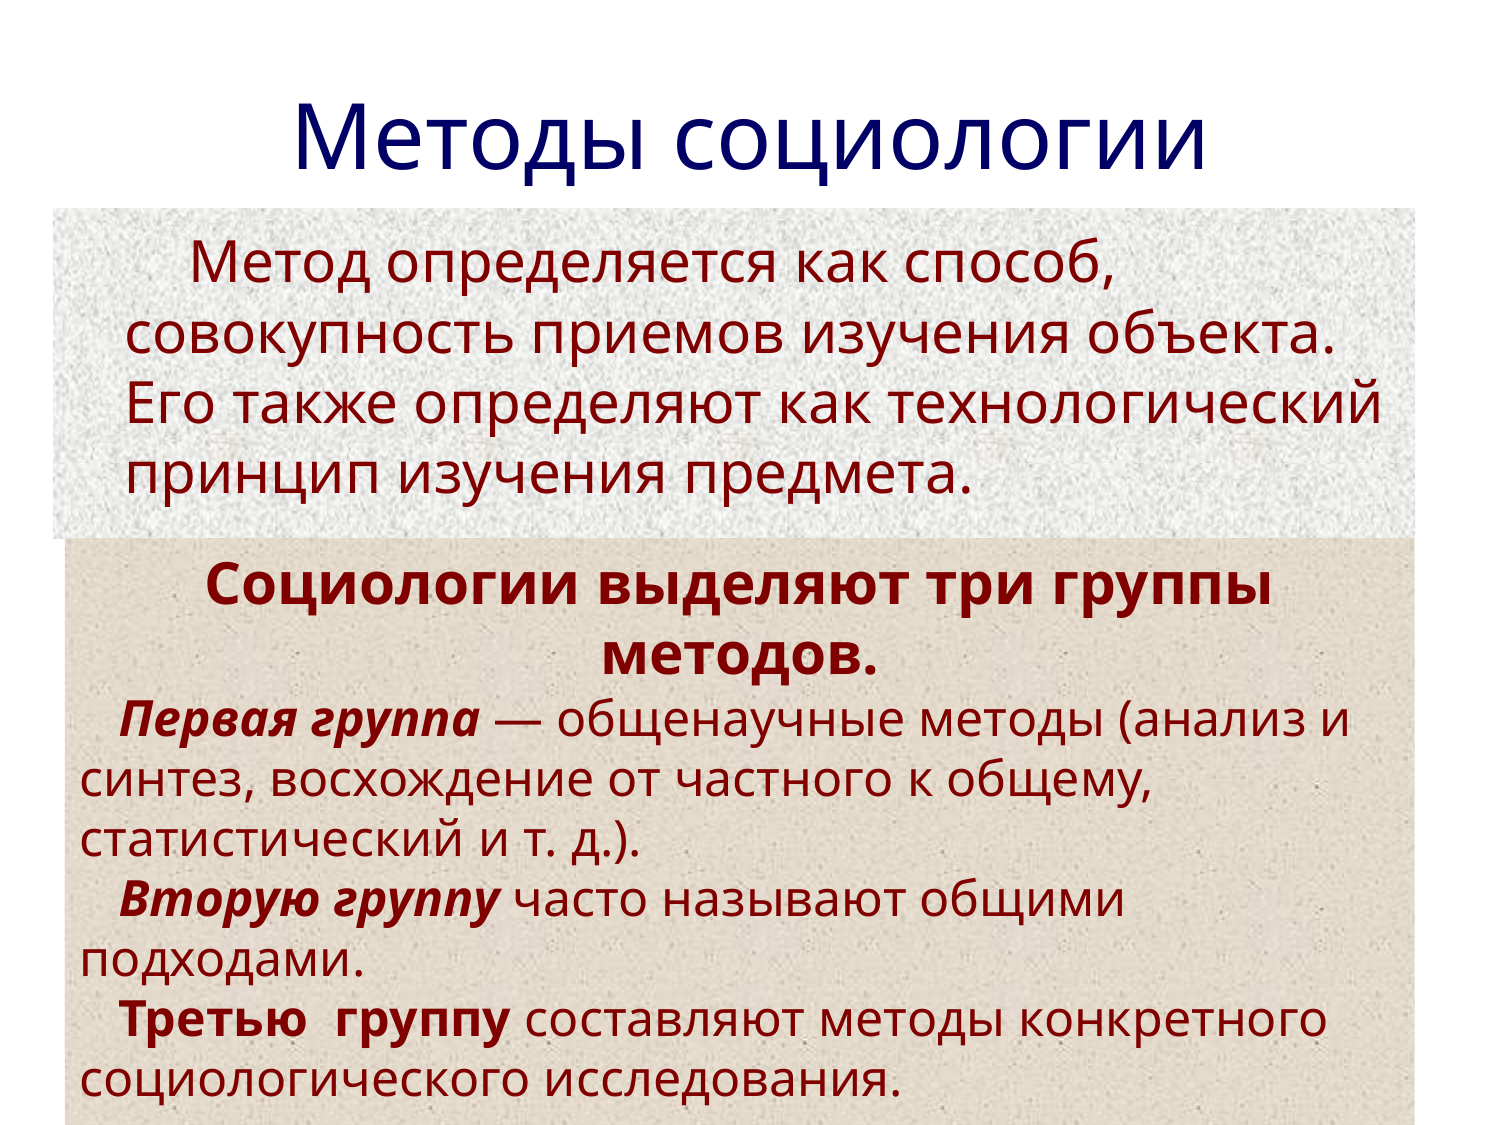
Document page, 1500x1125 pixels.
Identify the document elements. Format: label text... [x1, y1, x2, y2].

list Метод определяется как способ, совокупность приемов изучения объекта. Его также определяют как технологический принцип изучения предмета. [53, 208, 1416, 539]
text_box Социологии выделяют три группы методов. Первая группа — общенаучные методы (анализ и синтез, восхождение от частного к общему, статистический и т. д.). Вторую группу часто называют общими подходами. Третью группу составляют методы конкретного социологического исследования. [64, 538, 1415, 1125]
title Методы социологии [76, 45, 1425, 220]
